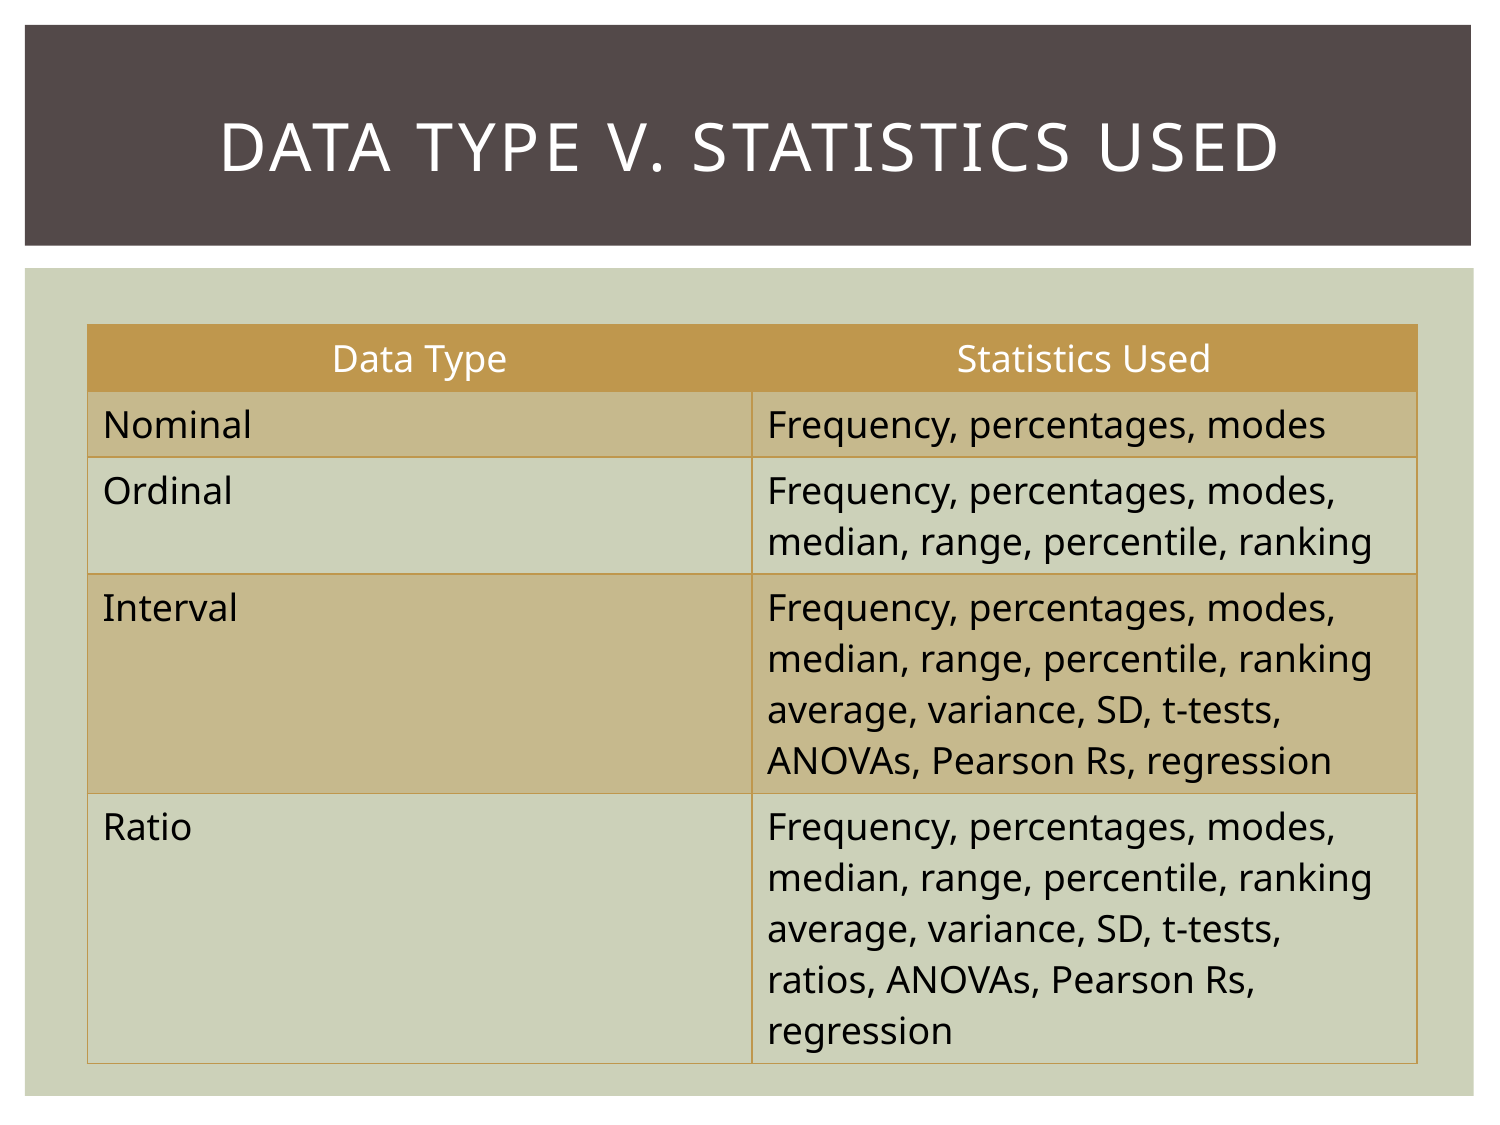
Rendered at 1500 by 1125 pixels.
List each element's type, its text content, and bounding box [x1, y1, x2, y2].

table_header Data Type [88, 326, 751, 390]
table_cell Ratio [88, 794, 751, 1063]
table_cell Interval [88, 575, 751, 793]
table_cell Nominal [88, 392, 751, 456]
table_cell Ordinal [88, 458, 751, 573]
table_cell Frequency, percentages, modes [753, 392, 1416, 456]
title Data Type v. Statistics Used [62, 58, 1438, 232]
table_cell Frequency, percentages, modes, median, range, percentile, ranking average, variance, SD, t-tests, ANOVAs, Pearson Rs, regression [753, 575, 1416, 793]
table_cell Frequency, percentages, modes, median, range, percentile, ranking [753, 458, 1416, 573]
table_cell Frequency, percentages, modes, median, range, percentile, ranking average, variance, SD, t-tests, ratios, ANOVAs, Pearson Rs, regression [753, 794, 1416, 1063]
table_header Statistics Used [753, 326, 1416, 390]
